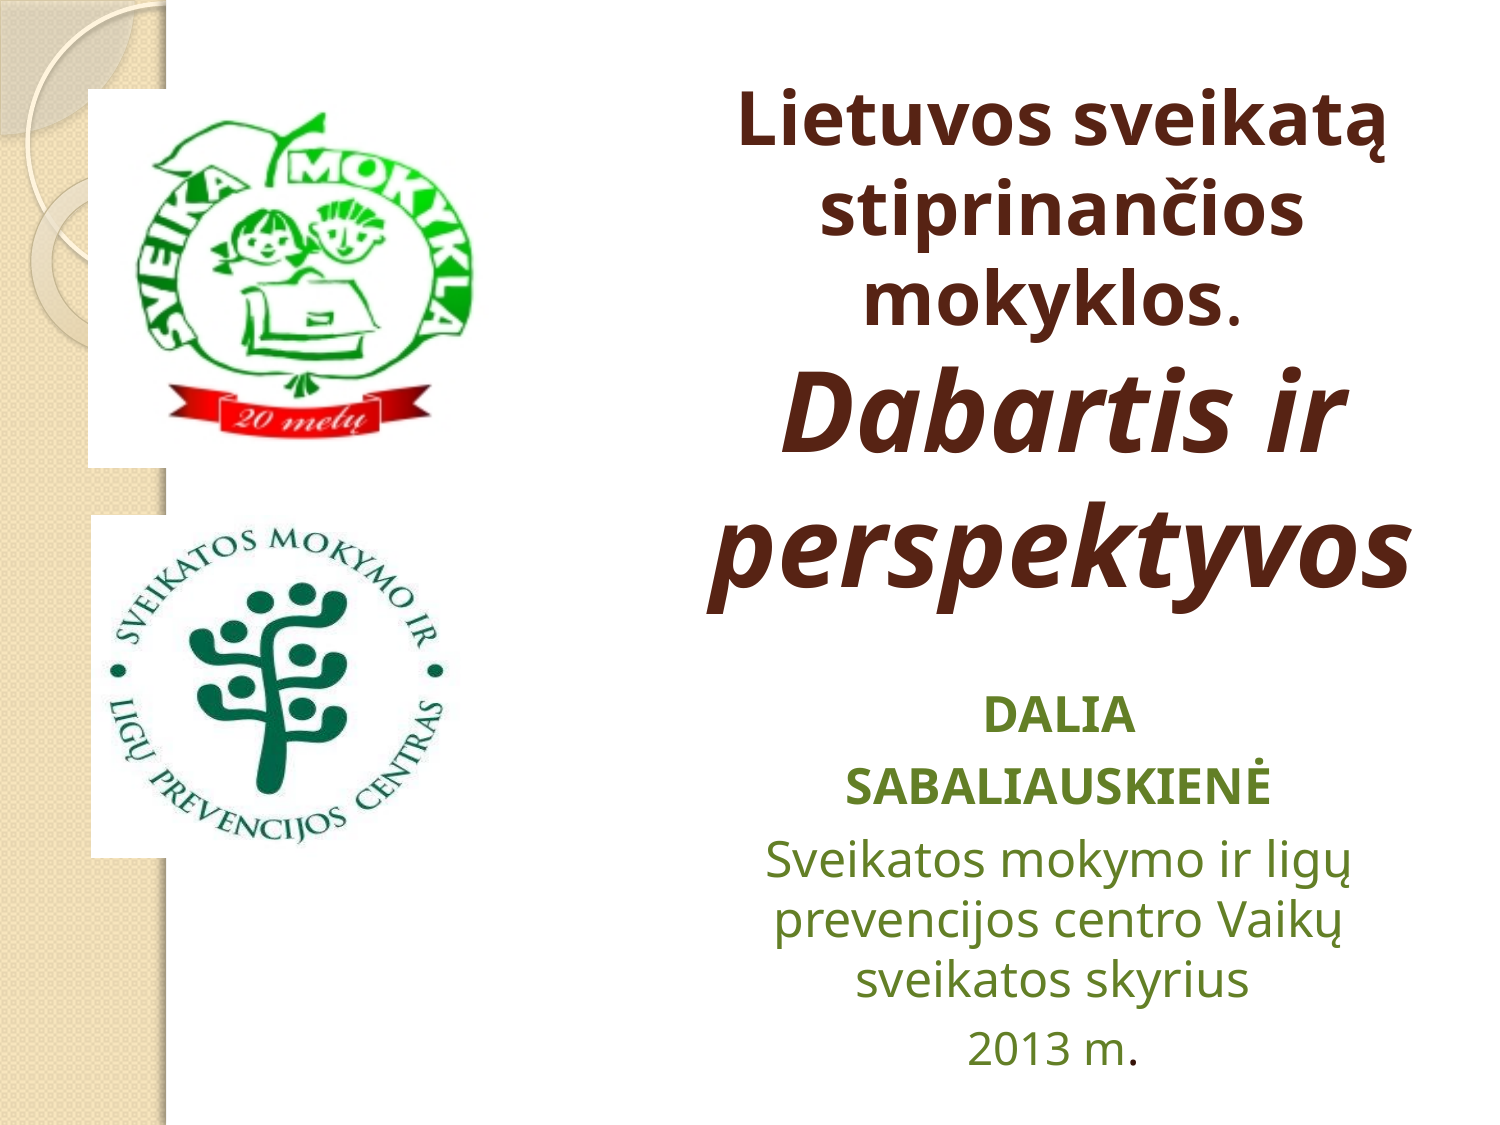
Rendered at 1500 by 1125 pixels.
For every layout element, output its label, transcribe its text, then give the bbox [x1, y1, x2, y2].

subtitle DALIA SABALIAUSKIENĖ Sveikatos mokymo ir ligų prevencijos centro Vaikų sveikatos skyrius 2013 m. [643, 609, 1471, 1083]
title Lietuvos sveikatą stiprinančios mokyklos. Dabartis ir perspektyvos [679, 574, 1447, 609]
picture [88, 89, 527, 469]
picture [91, 514, 461, 859]
